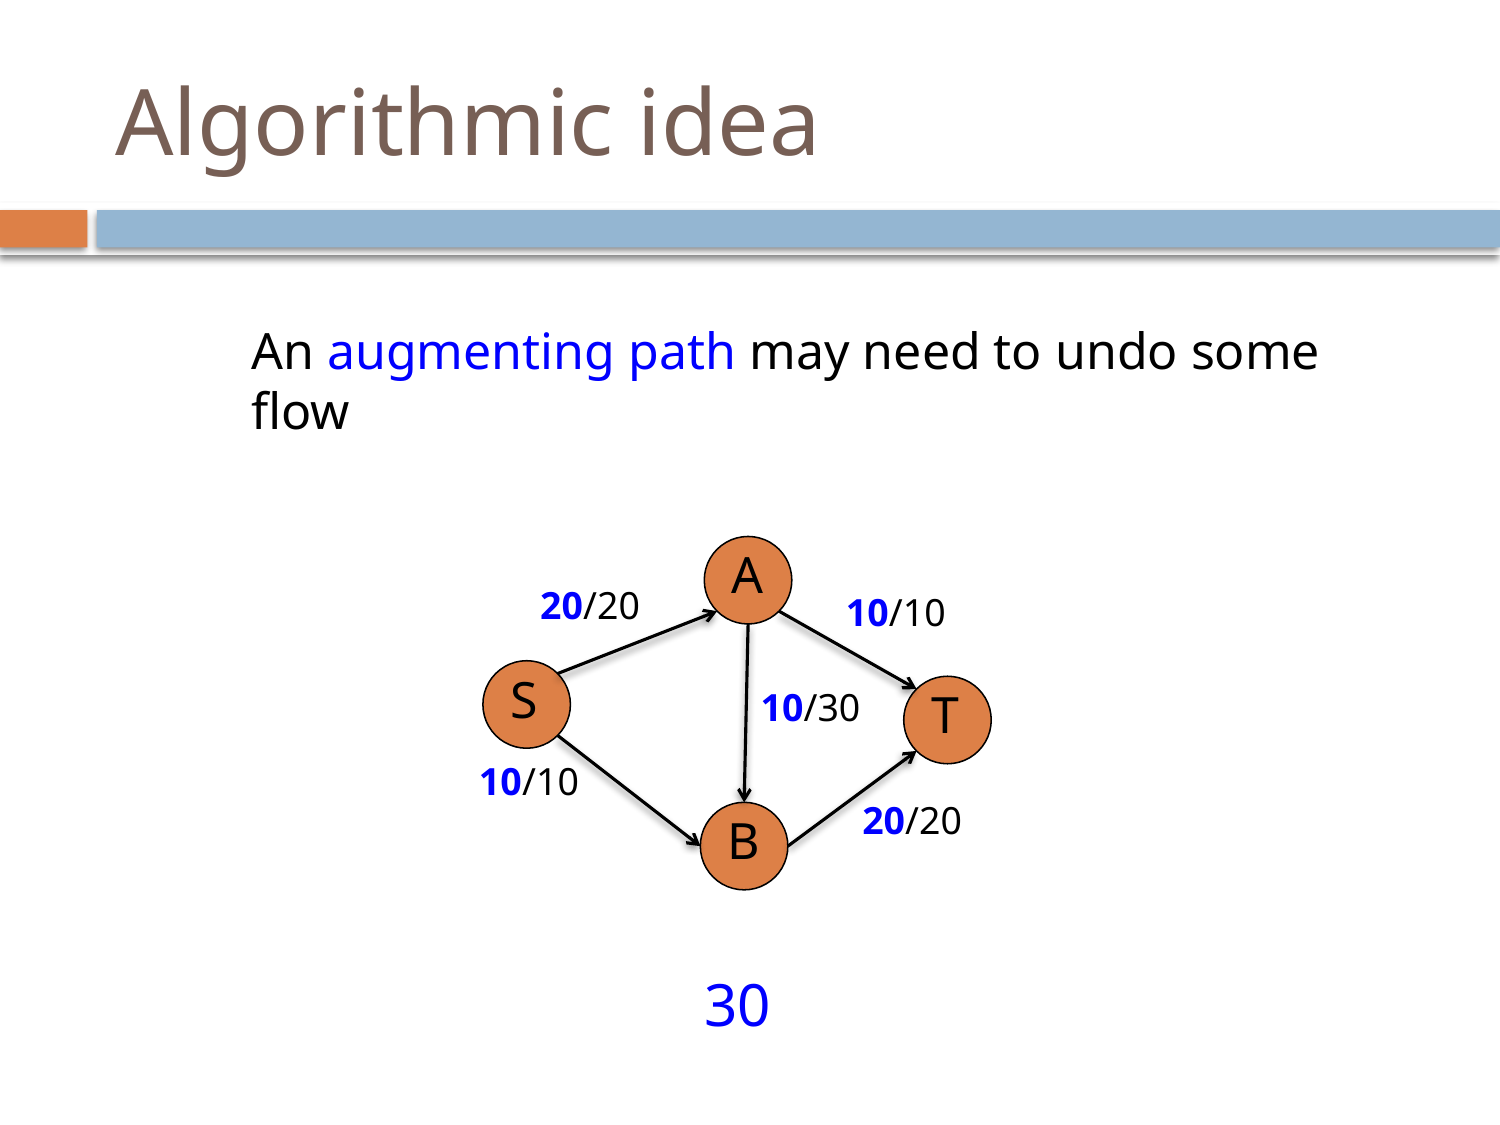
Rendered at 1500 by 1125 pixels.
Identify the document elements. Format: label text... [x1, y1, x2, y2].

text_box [743, 623, 749, 803]
text_box An augmenting path may need to undo some flow [236, 312, 1425, 448]
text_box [557, 735, 701, 847]
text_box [778, 610, 917, 690]
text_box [700, 801, 789, 891]
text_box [482, 660, 571, 749]
text_box 10/30 [755, 676, 886, 736]
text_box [787, 750, 917, 847]
text_box 20/20 [922, 789, 1033, 850]
text_box 20/20 [525, 574, 677, 635]
title Algorithmic idea [100, 37, 1438, 200]
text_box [557, 610, 718, 674]
text_box 10/10 [831, 581, 992, 642]
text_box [903, 675, 992, 765]
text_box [703, 536, 793, 625]
text_box 10/10 [464, 750, 551, 811]
text_box 30 [690, 960, 799, 1045]
